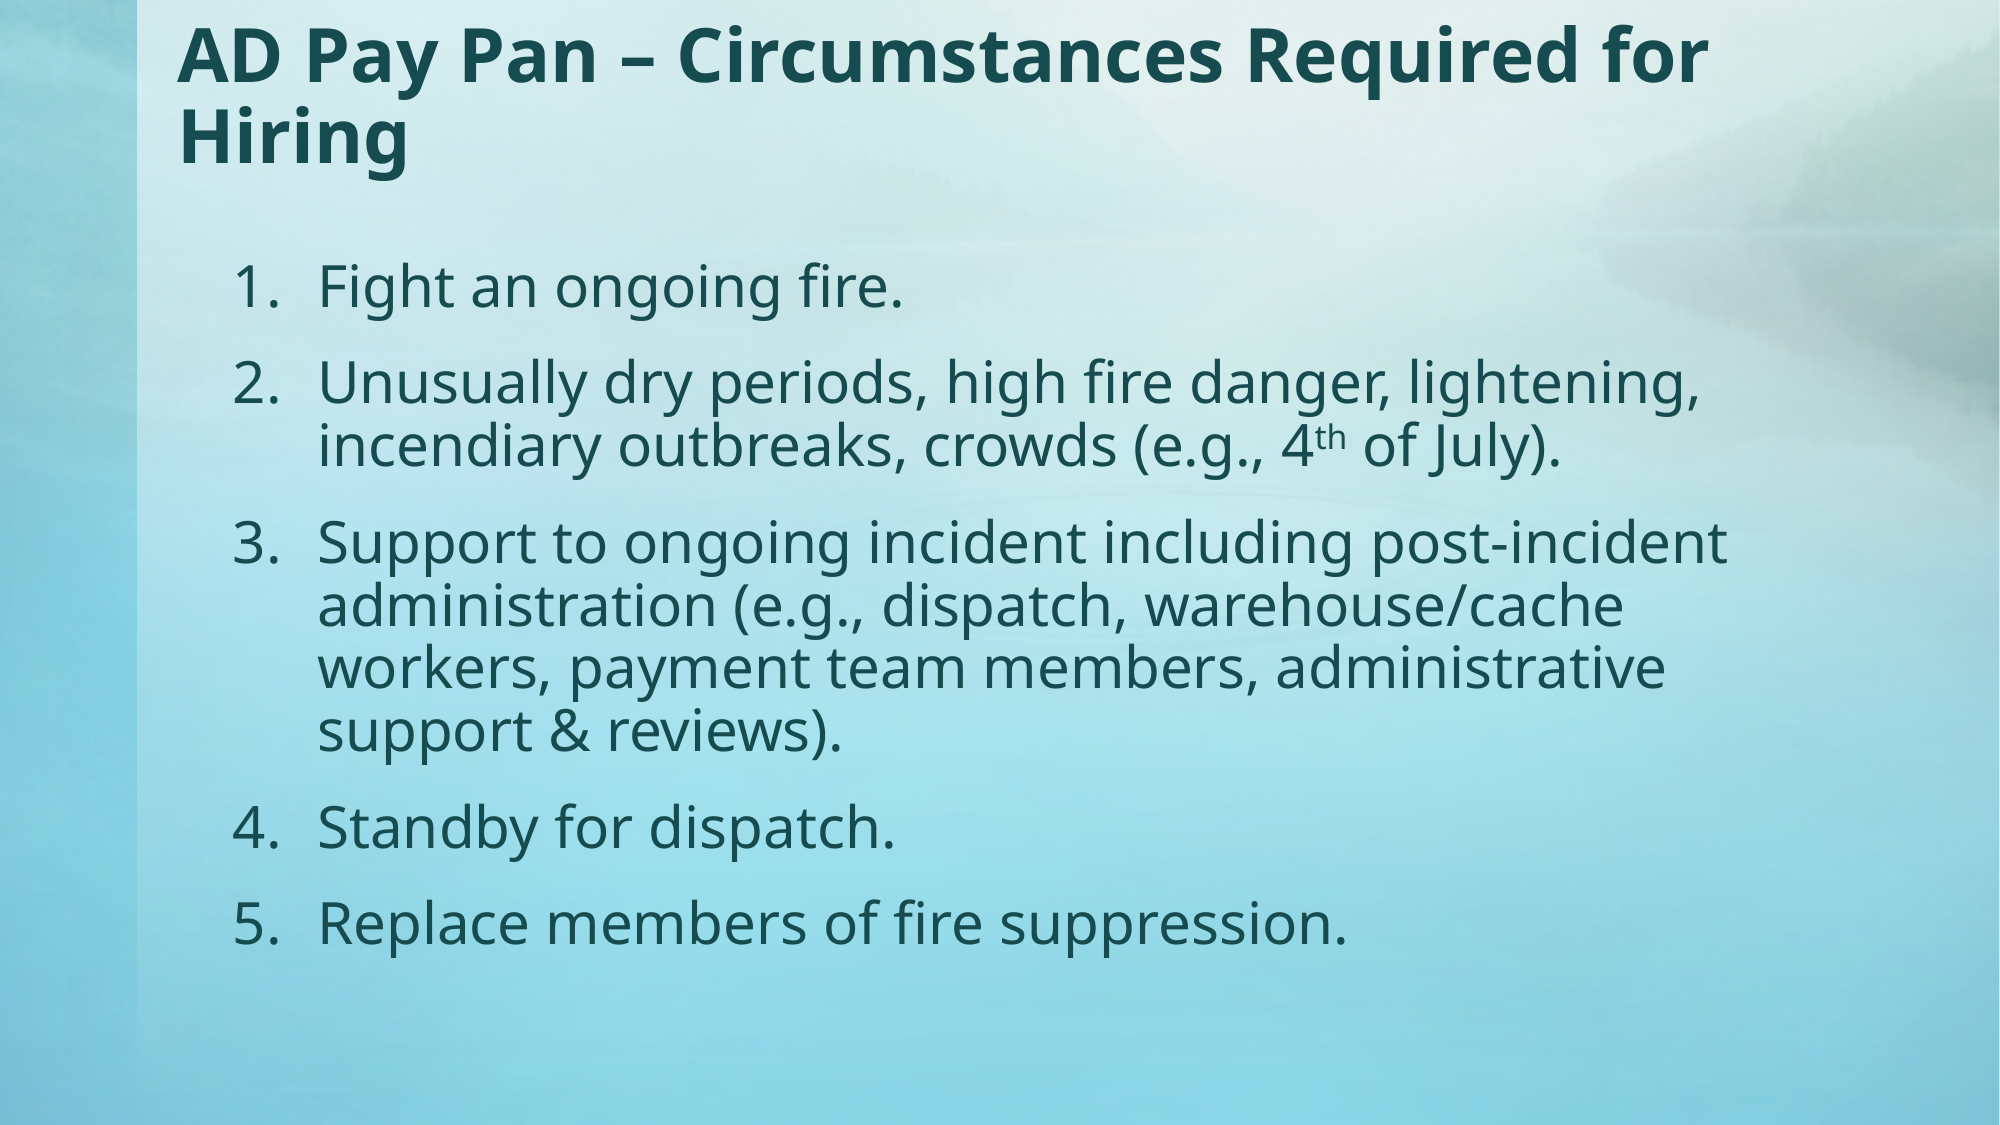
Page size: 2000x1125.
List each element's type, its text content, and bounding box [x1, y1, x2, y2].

text_box Fight an ongoing fire. Unusually dry periods, high fire danger, lightening, incendiary outbreaks, crowds (e.g., 4th of July). Support to ongoing incident including post-incident administration (e.g., dispatch, warehouse/cache workers, payment team members, administrative support & reviews). Standby for dispatch. Replace members of fire suppression. [212, 249, 1875, 1063]
title AD Pay Pan – Circumstances Required for Hiring [162, 0, 1875, 188]
picture [0, 0, 2000, 1125]
